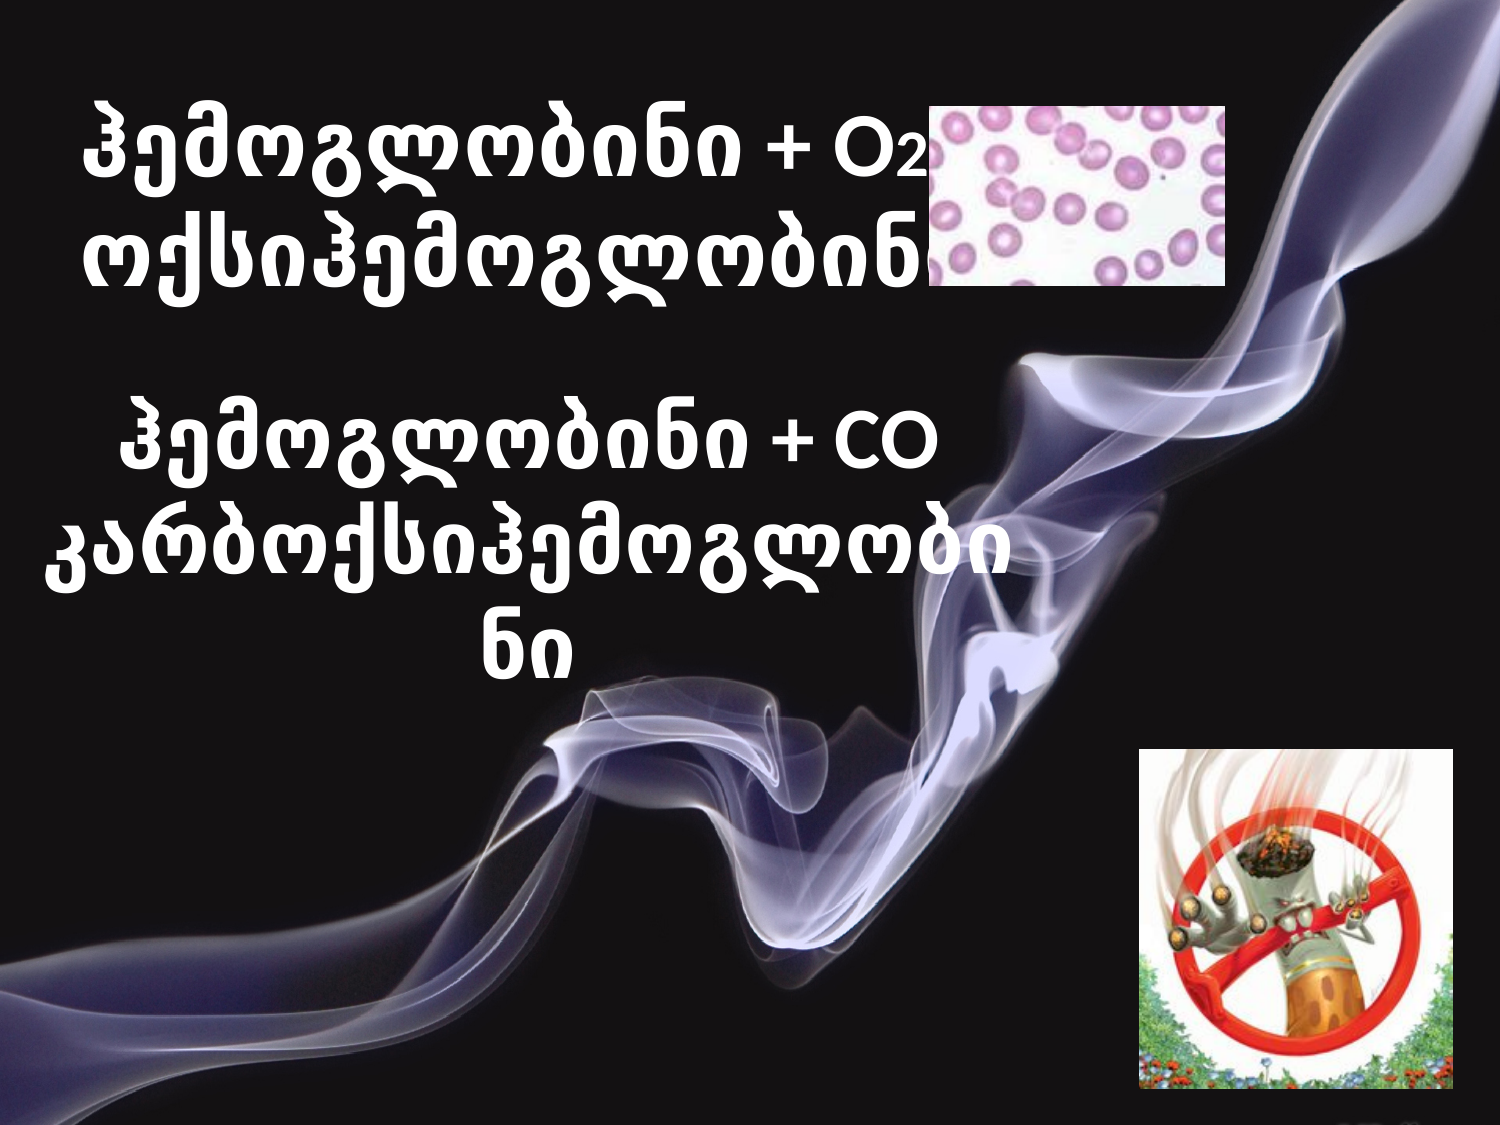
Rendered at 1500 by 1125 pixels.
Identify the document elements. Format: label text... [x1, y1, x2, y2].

text_box ჰემოგლობინი + CO კარბოქსიჰემოგლობინი [22, 373, 1034, 704]
picture [0, 0, 1500, 1125]
text_box ჰემოგლობინი + O2 ოქსიჰემოგლობინი [64, 77, 1270, 313]
